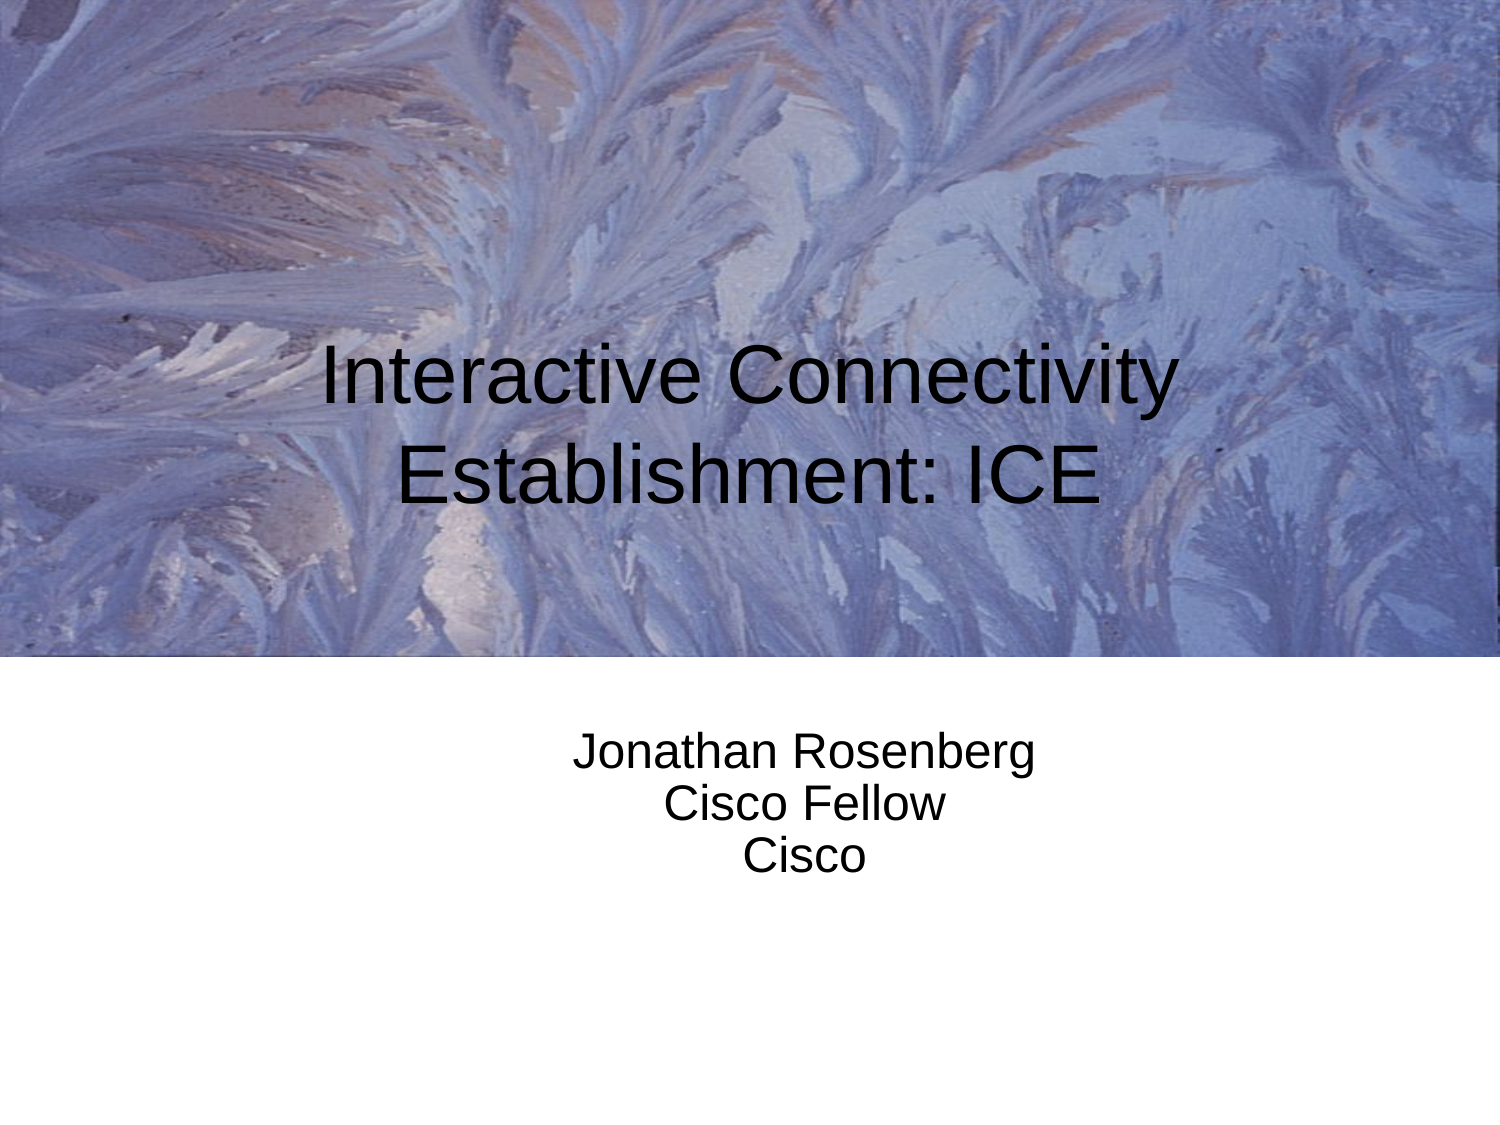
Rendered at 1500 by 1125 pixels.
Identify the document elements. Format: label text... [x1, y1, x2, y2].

picture [0, 0, 1500, 657]
subtitle Jonathan Rosenberg Cisco Fellow Cisco [235, 727, 1374, 825]
